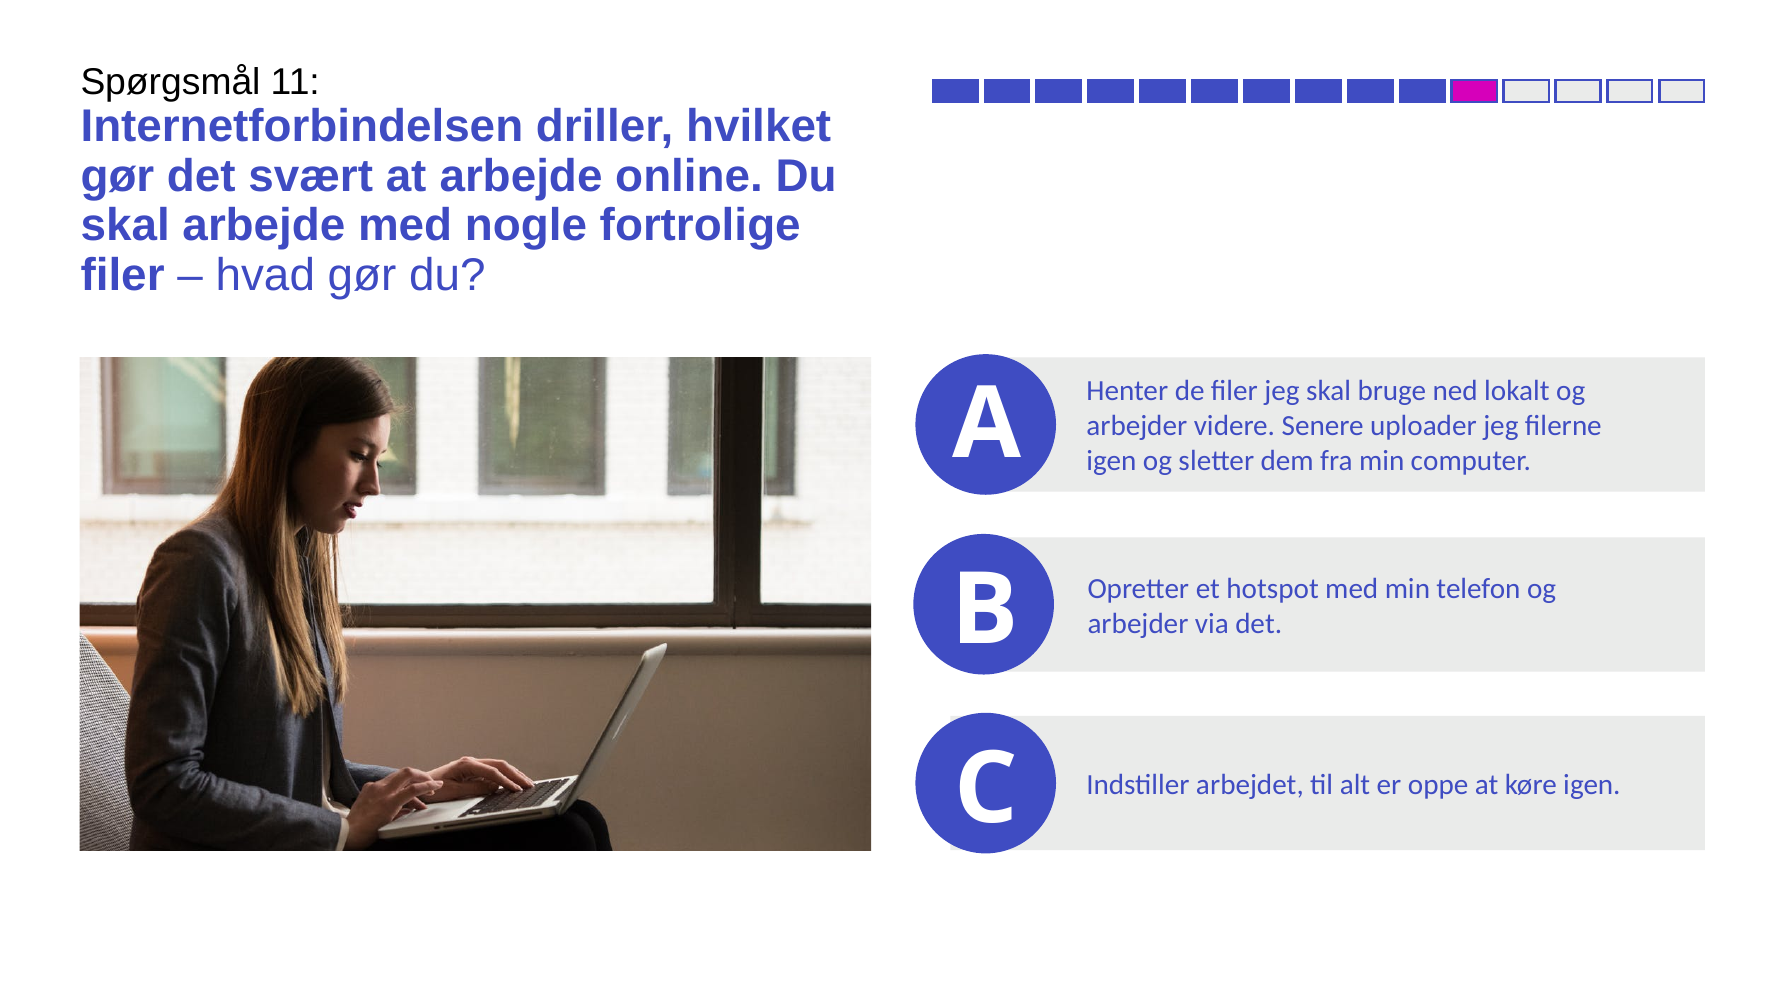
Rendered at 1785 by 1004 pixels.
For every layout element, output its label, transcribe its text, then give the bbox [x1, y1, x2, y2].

picture [79, 357, 872, 851]
text_box C [954, 722, 1019, 843]
text_box [1243, 79, 1290, 103]
text_box [953, 536, 1014, 543]
text_box [998, 715, 1706, 851]
text_box [1607, 79, 1653, 103]
text_box [1019, 545, 1052, 663]
text_box [1503, 79, 1550, 103]
text_box [917, 722, 1054, 852]
text_box Opretter et hotspot med min telefon og arbejder via det. [1072, 562, 1608, 647]
text_box [1399, 79, 1446, 103]
text_box [1347, 79, 1394, 103]
text_box [1036, 79, 1082, 103]
text_box [949, 842, 972, 851]
text_box [1087, 79, 1134, 103]
text_box A [952, 357, 1021, 478]
text_box [1191, 79, 1238, 103]
text_box Henter de filer jeg skal bruge ned lokalt og arbejder videre. Senere uploader jeg filerne igen og sletter dem fra min computer. [1071, 363, 1660, 484]
text_box [1555, 79, 1602, 103]
text_box [915, 544, 1017, 673]
text_box B [951, 543, 1019, 664]
text_box [932, 79, 979, 103]
text_box [917, 365, 1054, 493]
text_box [1295, 79, 1342, 103]
text_box Indstiller arbejdet, til alt er oppe at køre igen. [1071, 757, 1705, 808]
text_box [996, 356, 1706, 493]
text_box [984, 79, 1030, 103]
text_box [955, 714, 1017, 722]
text_box [1658, 79, 1705, 103]
text_box 2 [992, 536, 1706, 673]
text_box [1139, 79, 1186, 103]
title Spørgsmål 11: Internetforbindelsen driller, hvilket gør det svært at arbejde online. Du skal arbejde med nogle fortrolige filer – hvad gør du? [80, 62, 893, 210]
text_box [949, 715, 973, 725]
text_box [1451, 79, 1498, 103]
